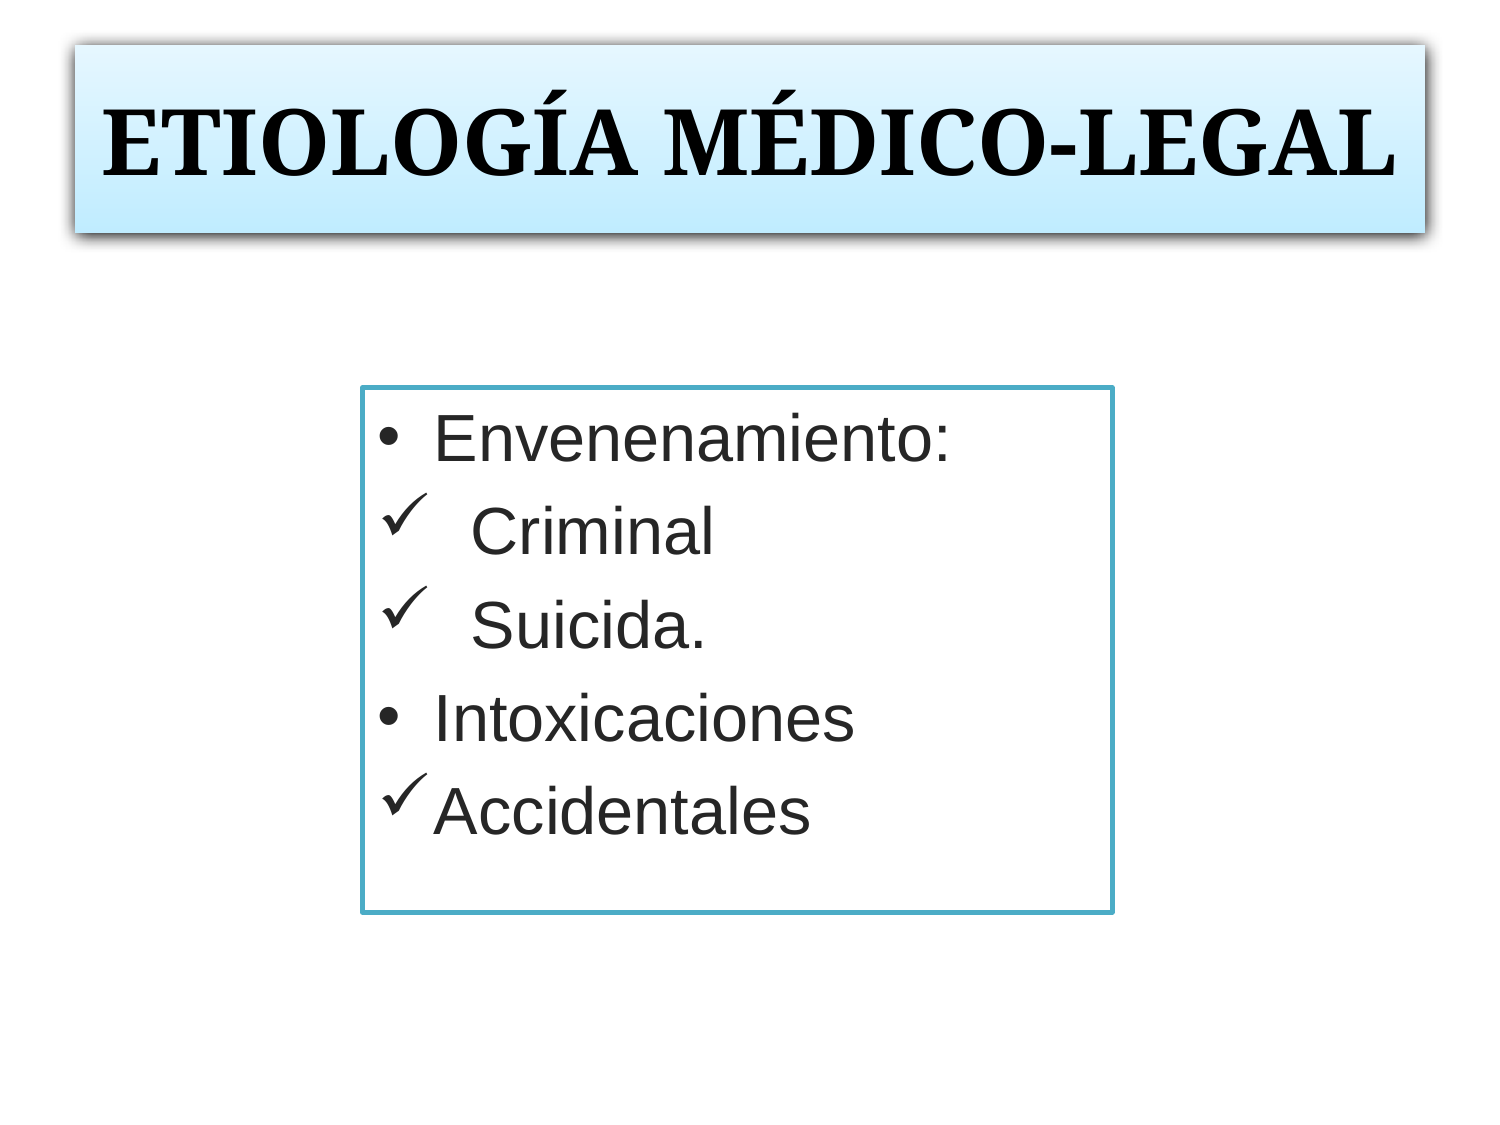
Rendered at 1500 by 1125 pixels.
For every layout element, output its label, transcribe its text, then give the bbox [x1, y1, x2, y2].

list Envenenamiento: Criminal Suicida. Intoxicaciones Accidentales [360, 385, 1115, 915]
title ETIOLOGÍA MÉDICO-LEGAL [74, 44, 1426, 233]
